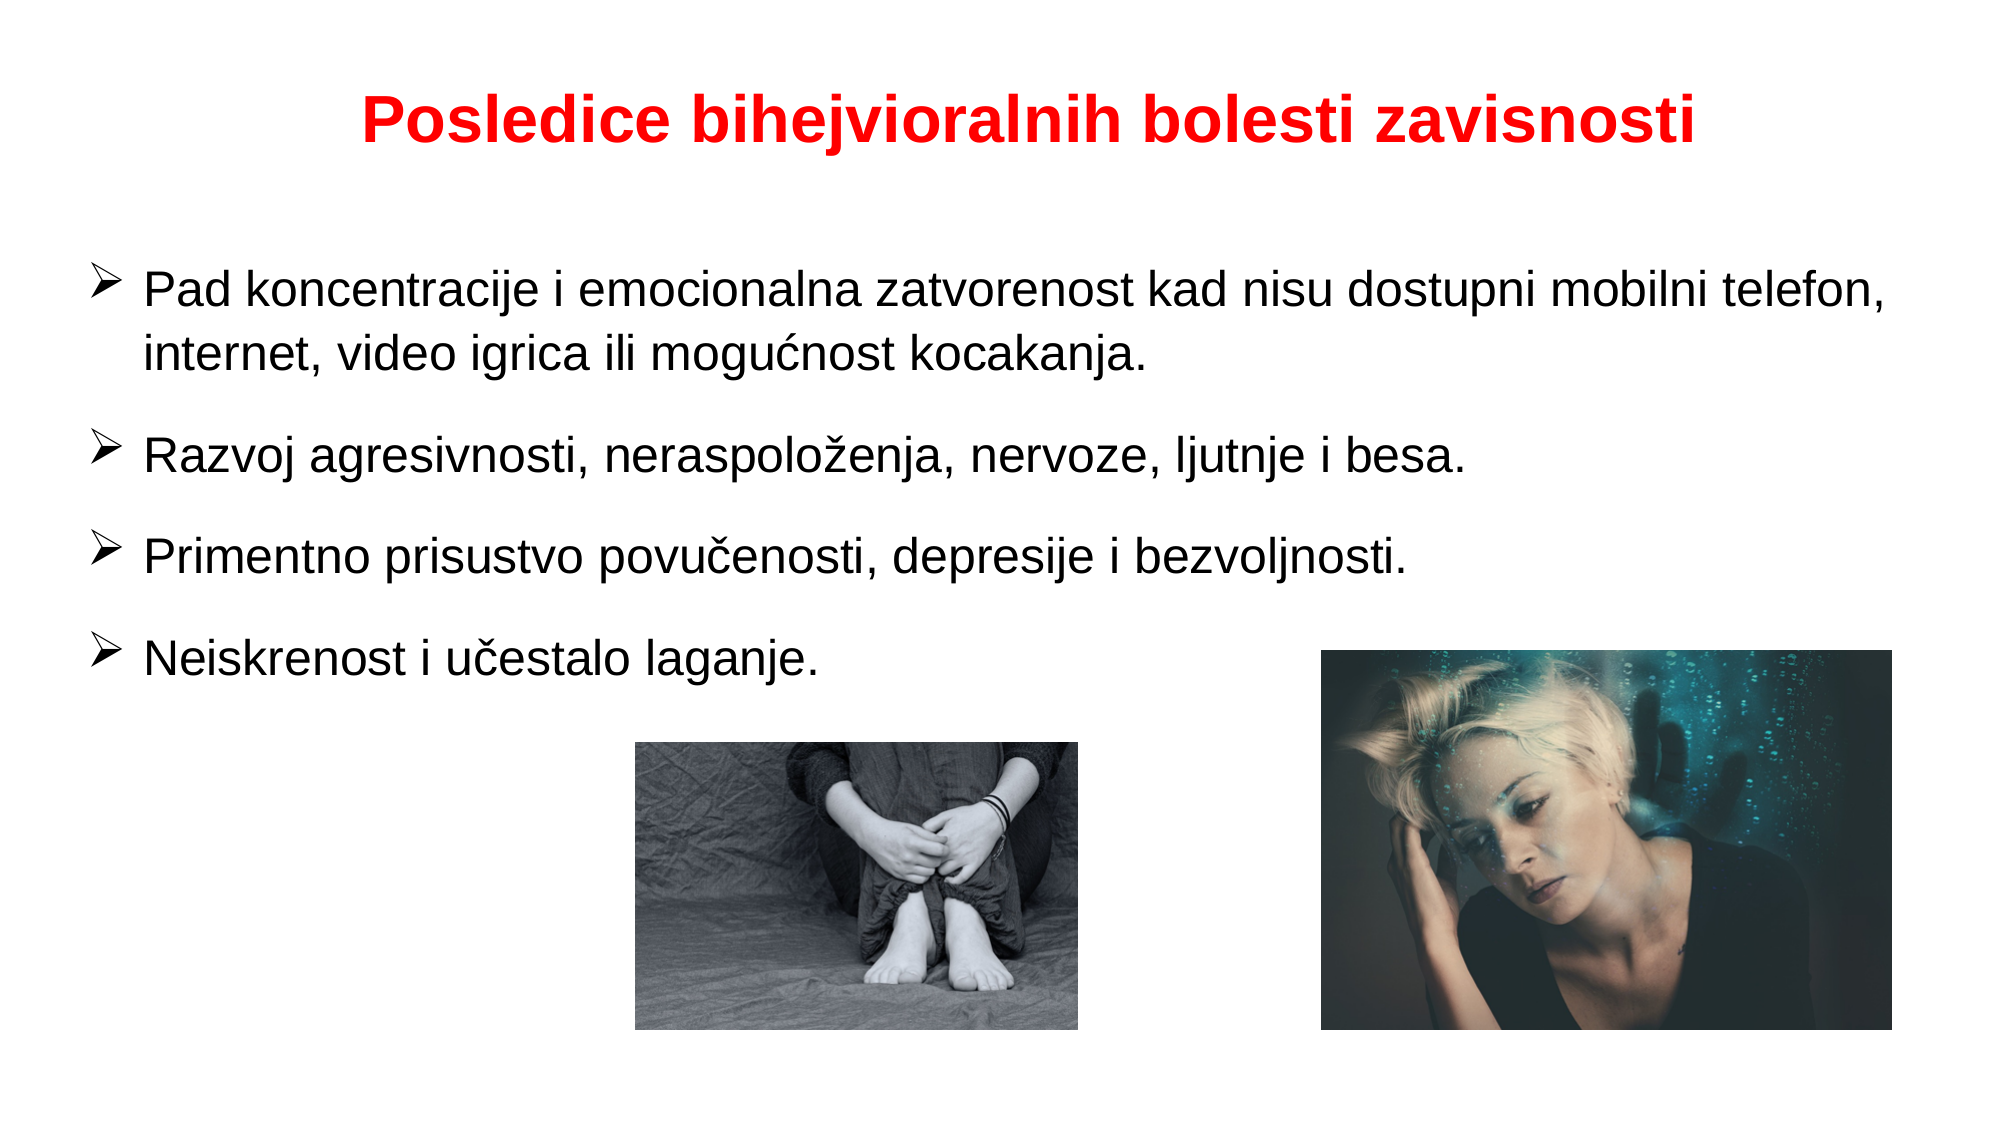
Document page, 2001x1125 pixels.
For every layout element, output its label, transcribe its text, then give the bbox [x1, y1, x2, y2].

picture [1321, 650, 1892, 1030]
list Pad koncentracije i emocionalna zatvorenost kad nisu dostupni mobilni telefon, internet, video igrica ili mogućnost kocakanja. Razvoj agresivnosti, neraspoloženja, nervoze, ljutnje i besa. Primentno prisustvo povučenosti, depresije i bezvoljnosti. Neiskrenost i učestalo laganje. [71, 244, 1929, 991]
picture [635, 742, 1078, 1030]
title Posledice bihejvioralnih bolesti zavisnosti [101, 35, 1959, 207]
